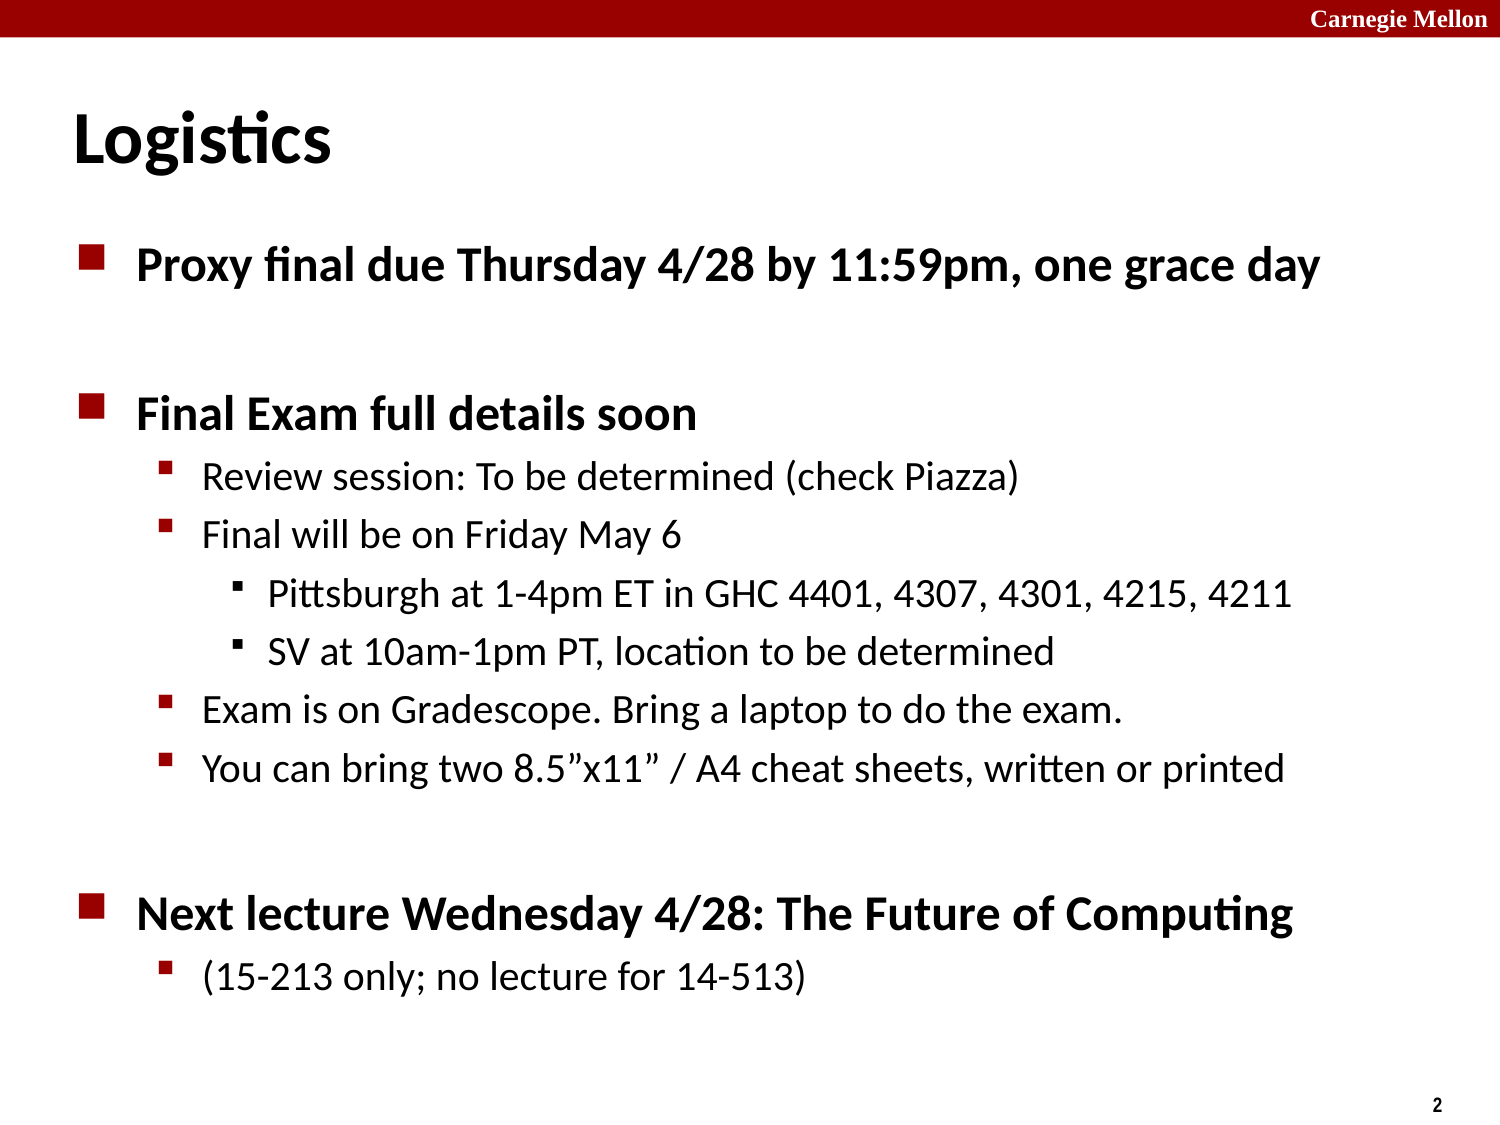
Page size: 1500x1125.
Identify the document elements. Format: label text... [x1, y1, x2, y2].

list Proxy final due Thursday 4/28 by 11:59pm, one grace day Final Exam full details soon Review session: To be determined (check Piazza) Final will be on Friday May 6 Pittsburgh at 1-4pm ET in GHC 4401, 4307, 4301, 4215, 4211 SV at 10am-1pm PT, location to be determined Exam is on Gradescope. Bring a laptop to do the exam. You can bring two 8.5”x11” / A4 cheat sheets, written or printed Next lecture Wednesday 4/28: The Future of Computing (15-213 only; no lecture for 14-513) [64, 223, 1361, 1040]
title Logistics [58, 71, 1305, 197]
